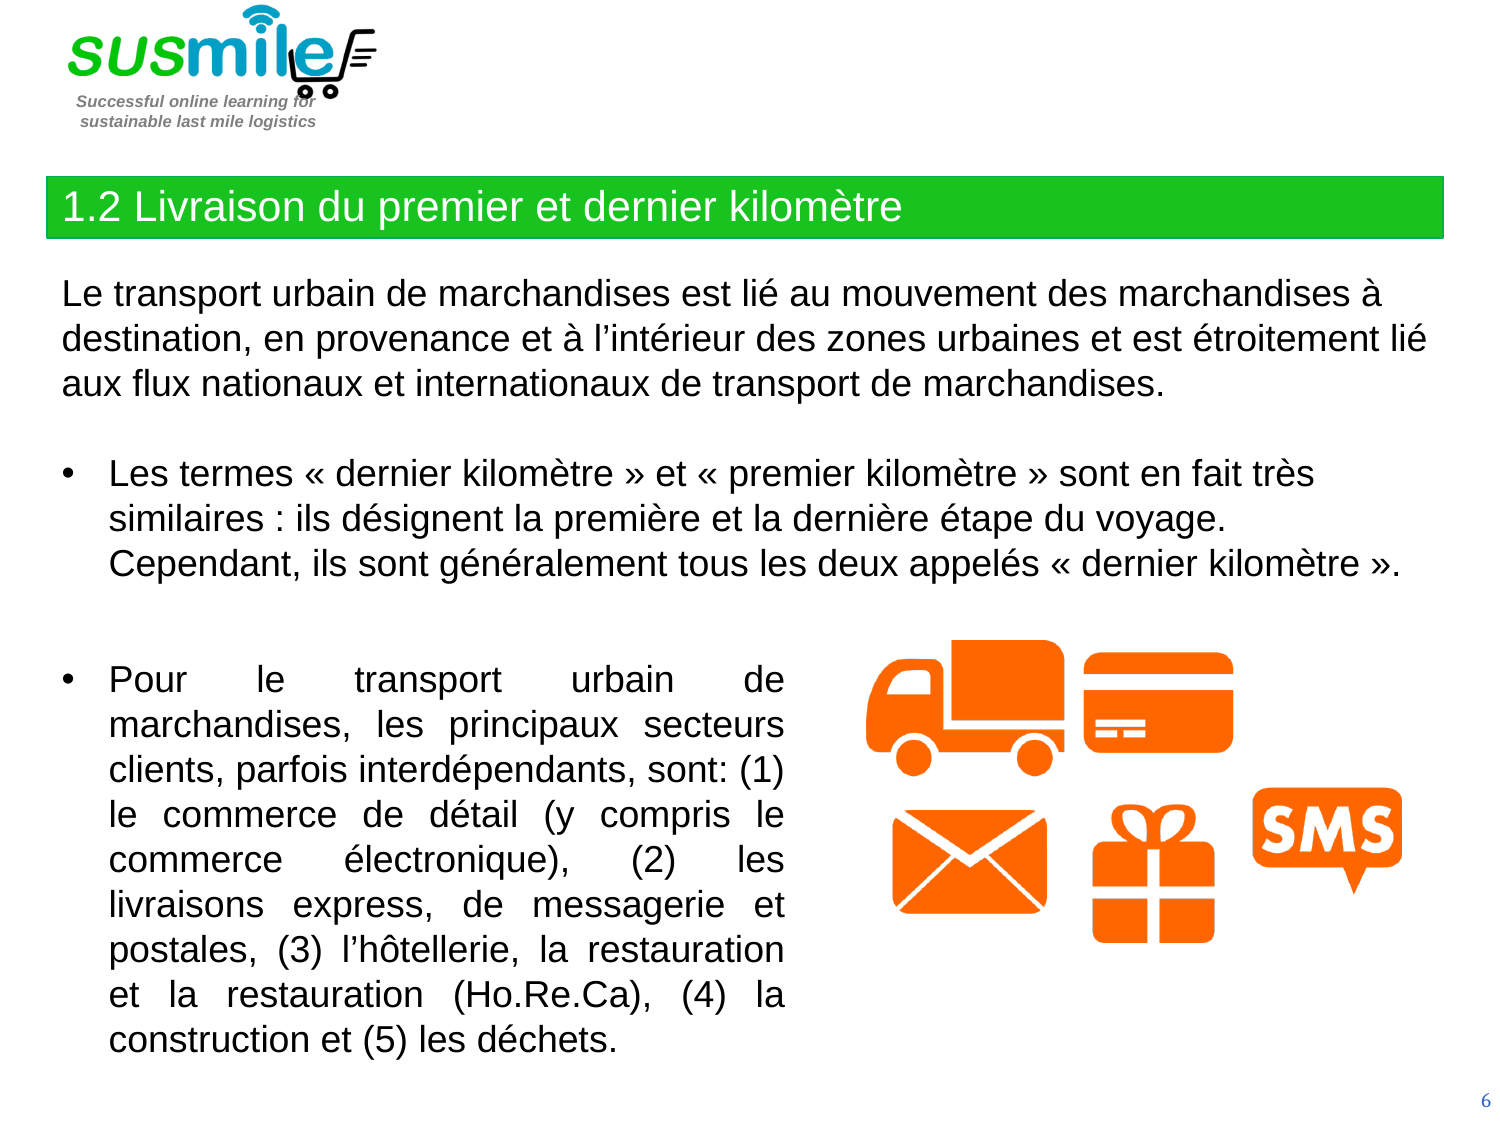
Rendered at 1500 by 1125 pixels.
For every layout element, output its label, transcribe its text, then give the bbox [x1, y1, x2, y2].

slide_number 6 [1156, 1069, 1500, 1125]
picture [61, 0, 400, 107]
text_box 1.2 Livraison du premier et dernier kilomètre [46, 176, 1443, 238]
text_box Le transport urbain de marchandises est lié au mouvement des marchandises à destination, en provenance et à l’intérieur des zones urbaines et est étroitement lié aux flux nationaux et internationaux de transport de marchandises. Les termes « dernier kilomètre » et « premier kilomètre » sont en fait très similaires : ils désignent la première et la dernière étape du voyage. Cependant, ils sont généralement tous les deux appelés « dernier kilomètre ». [46, 262, 1443, 592]
text_box Pour le transport urbain de marchandises, les principaux secteurs clients, parfois interdépendants, sont: (1) le commerce de détail (y compris le commerce électronique), (2) les livraisons express, de messagerie et postales, (3) l’hôtellerie, la restauration et la restauration (Ho.Re.Ca), (4) la construction et (5) les déchets. [46, 648, 800, 1068]
picture [866, 640, 1402, 943]
